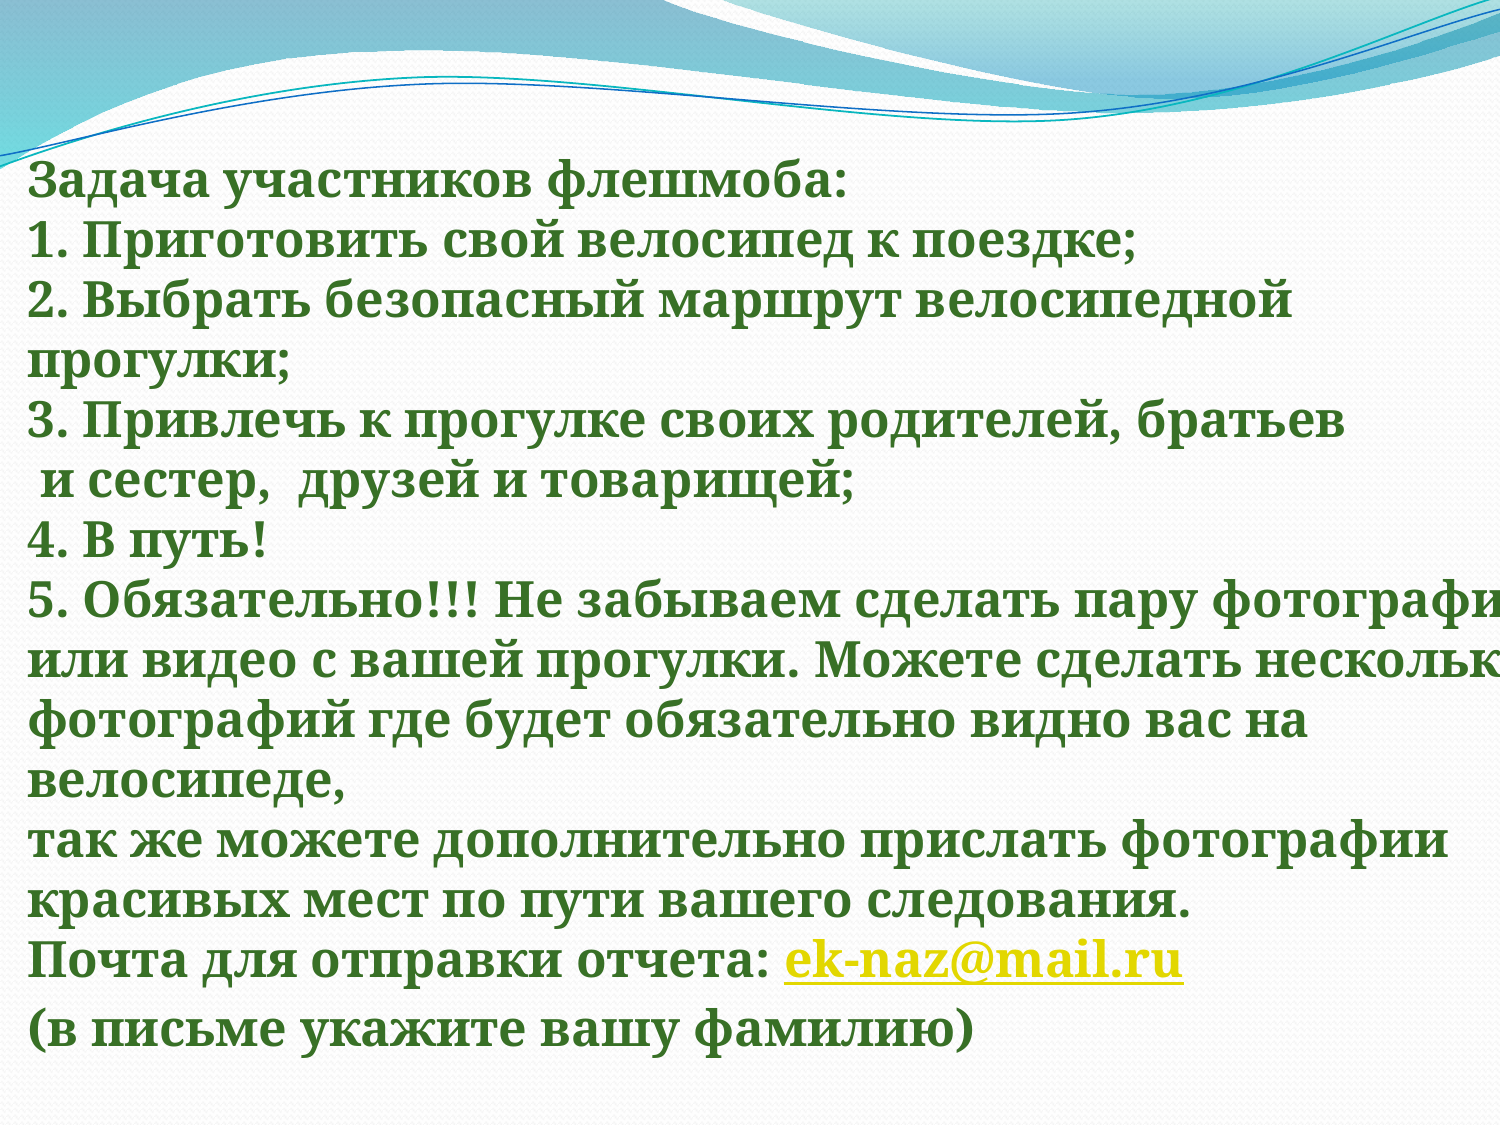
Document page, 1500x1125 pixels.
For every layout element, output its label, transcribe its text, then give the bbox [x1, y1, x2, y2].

text_box Задача участников флешмоба: 1. Приготовить свой велосипед к поездке; 2. Выбрать безопасный маршрут велосипедной прогулки; 3. Привлечь к прогулке своих родителей, братьев и сестер, друзей и товарищей; 4. В путь! 5. Обязательно!!! Не забываем сделать пару фотографий или видео с вашей прогулки. Можете сделать несколько , фотографий где будет обязательно видно вас на велосипеде, так же можете дополнительно прислать фотографии красивых мест по пути вашего следования. Почта для отправки отчета: ek-naz@mail.ru (в письме укажите вашу фамилию) [12, 140, 1500, 1064]
